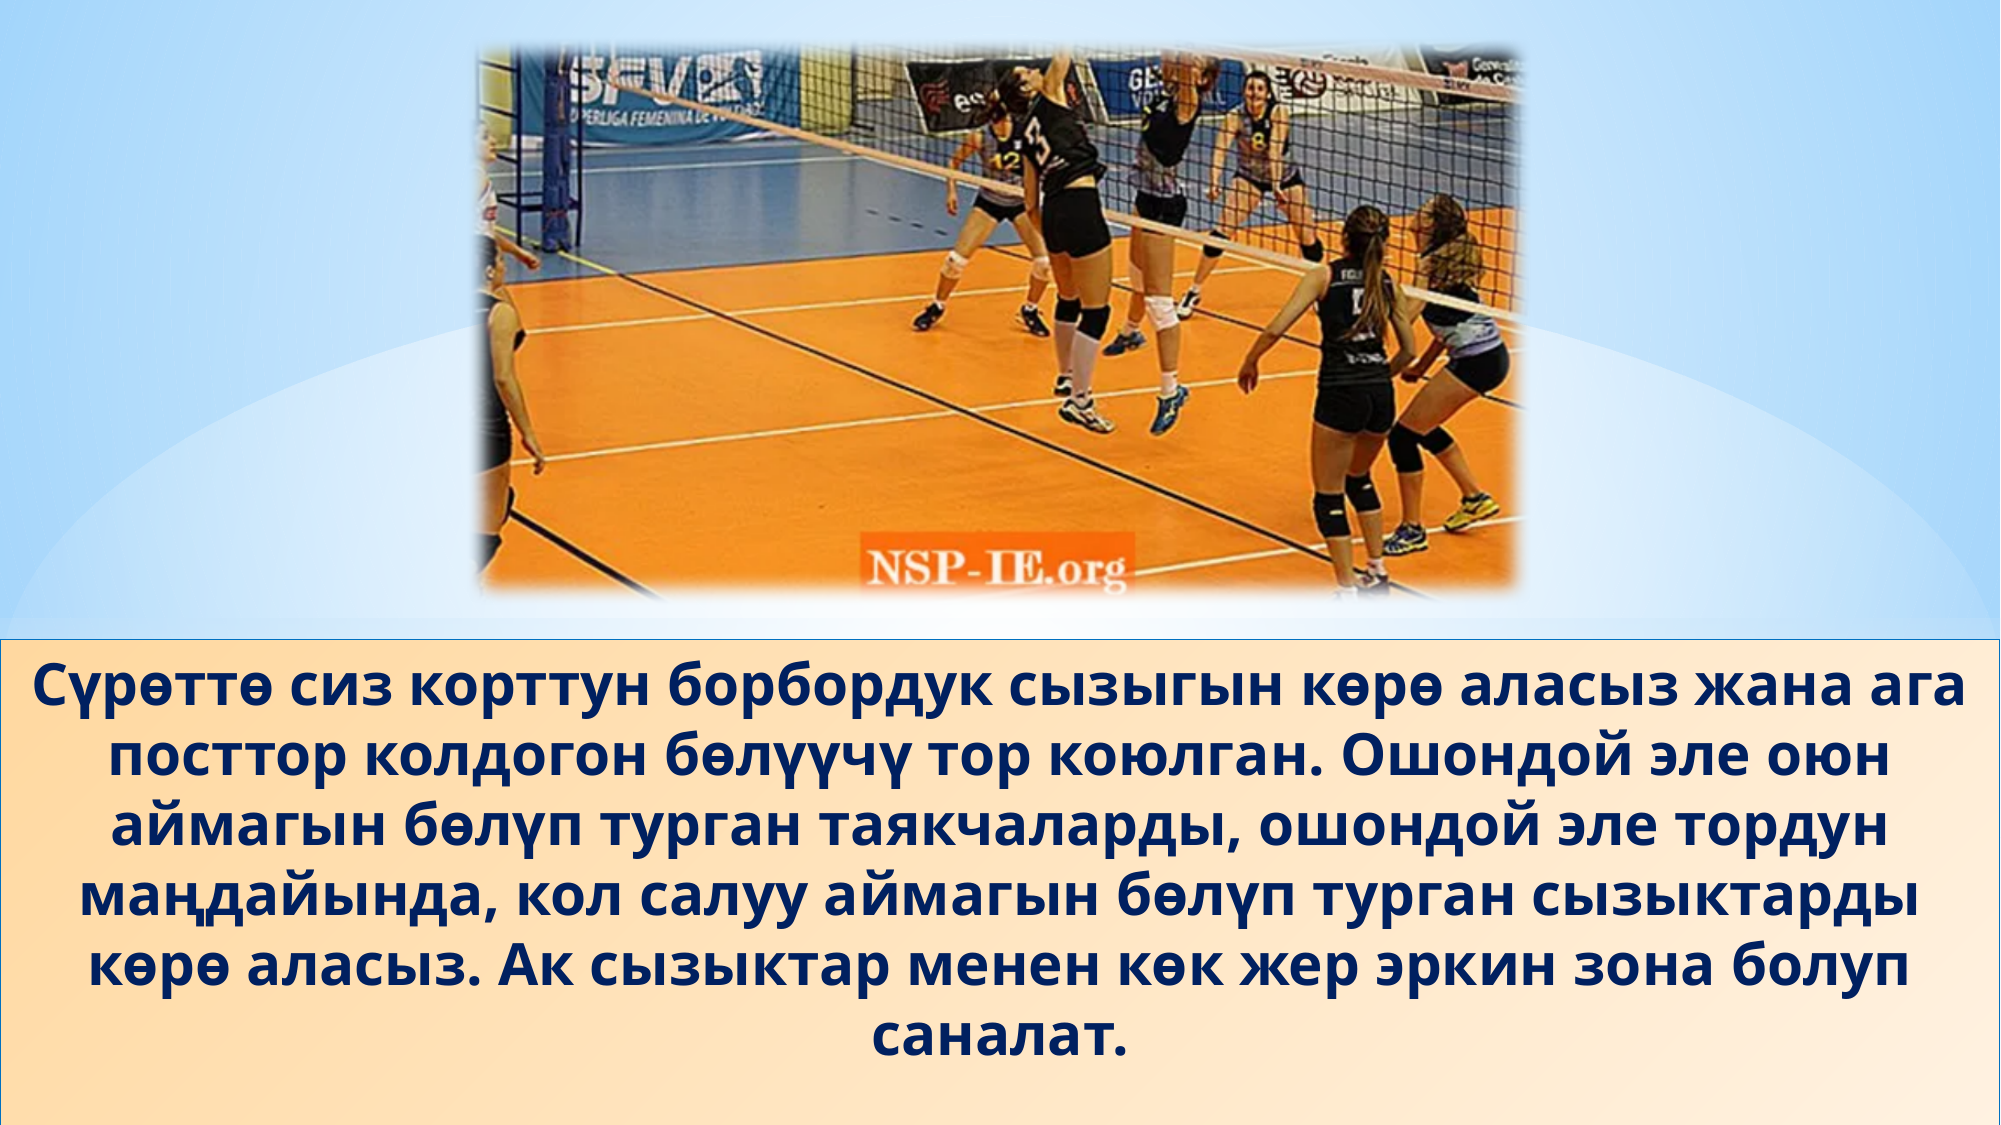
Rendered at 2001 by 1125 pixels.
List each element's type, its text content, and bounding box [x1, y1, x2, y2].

picture [467, 37, 1533, 605]
text_box Сүрөттө сиз корттун борбордук сызыгын көрө аласыз жана ага посттор колдогон бөлүүчү тор коюлган. Ошондой эле оюн аймагын бөлүп турган таякчаларды, ошондой эле тордун маңдайында, кол салуу аймагын бөлүп турган сызыктарды көрө аласыз. Ак сызыктар менен көк жер эркин зона болуп саналат. [0, 639, 2000, 1125]
